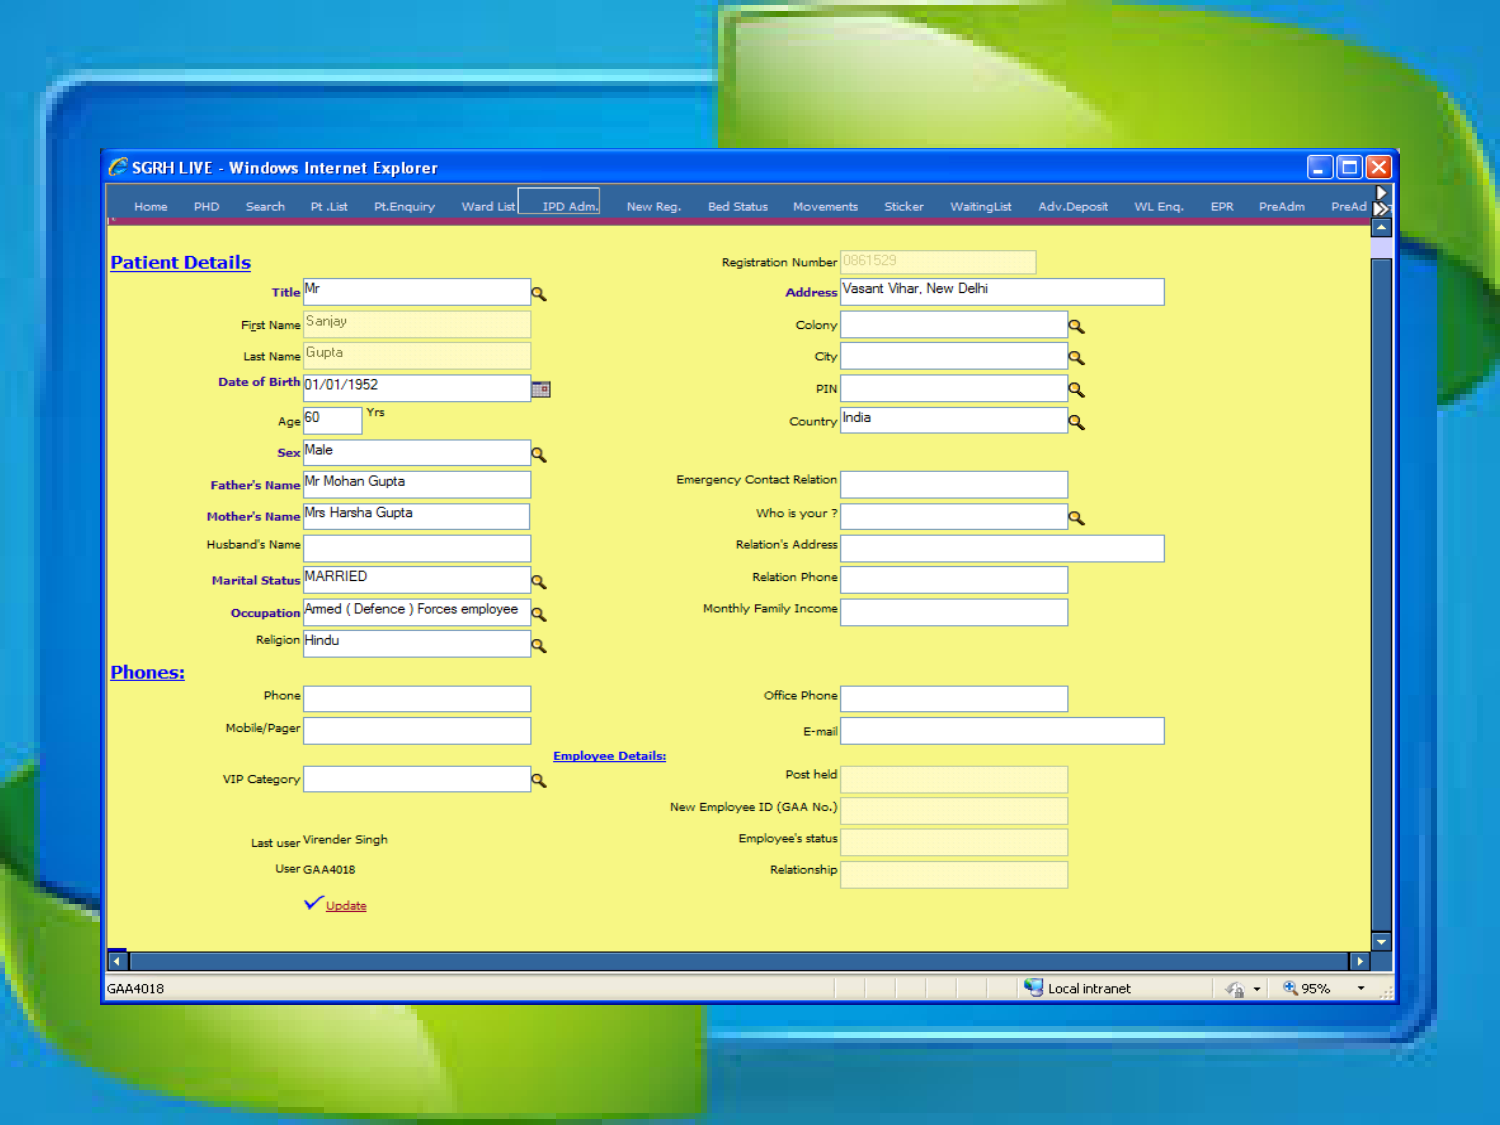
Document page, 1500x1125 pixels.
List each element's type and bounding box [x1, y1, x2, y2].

picture [0, 0, 1500, 1125]
list [100, 148, 1400, 1006]
